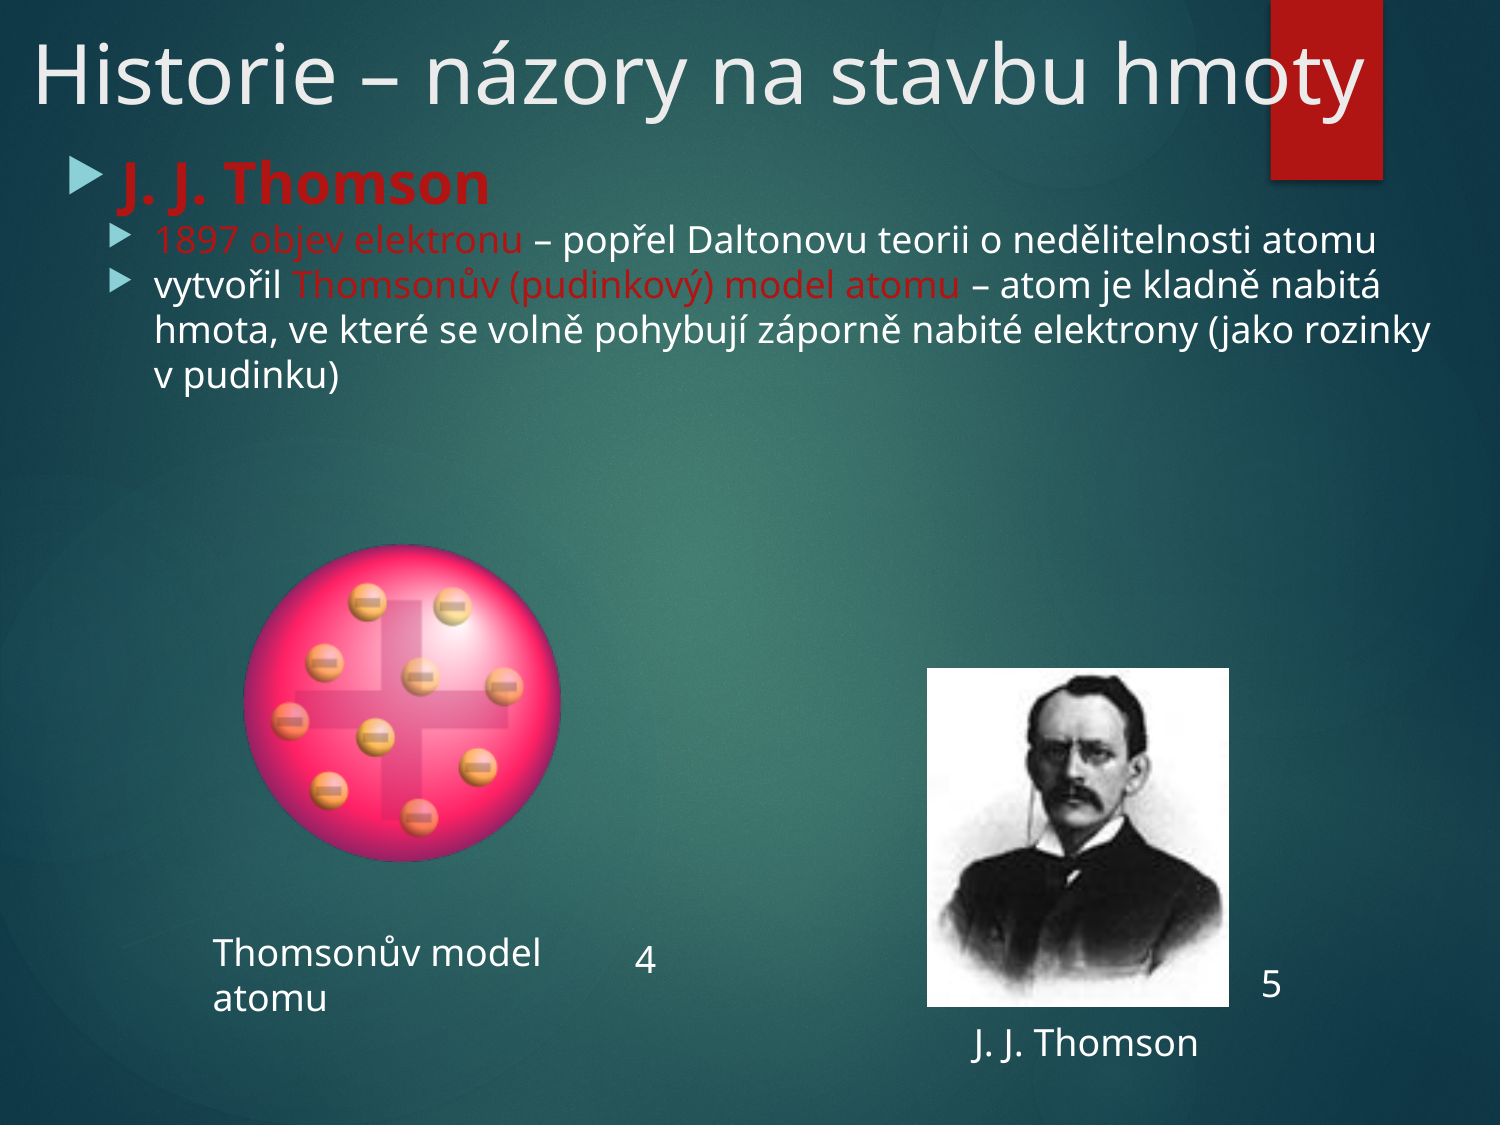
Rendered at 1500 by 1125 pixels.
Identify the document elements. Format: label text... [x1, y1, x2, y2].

text_box J. J. Thomson [915, 1011, 1258, 1072]
picture [230, 531, 575, 876]
list J. J. Thomson 1897 objev elektronu – popřel Daltonovu teorii o nedělitelnosti atomu vytvořil Thomsonův (pudinkový) model atomu – atom je kladně nabitá hmota, ve které se volně pohybují záporně nabité elektrony (jako rozinky v pudinku) [50, 139, 1450, 1068]
title Historie – názory na stavbu hmoty [16, 13, 1413, 180]
text_box 5 [1246, 952, 1306, 1012]
text_box Thomsonův model atomu [197, 921, 624, 1027]
picture [926, 668, 1229, 1008]
text_box 4 [624, 928, 680, 989]
